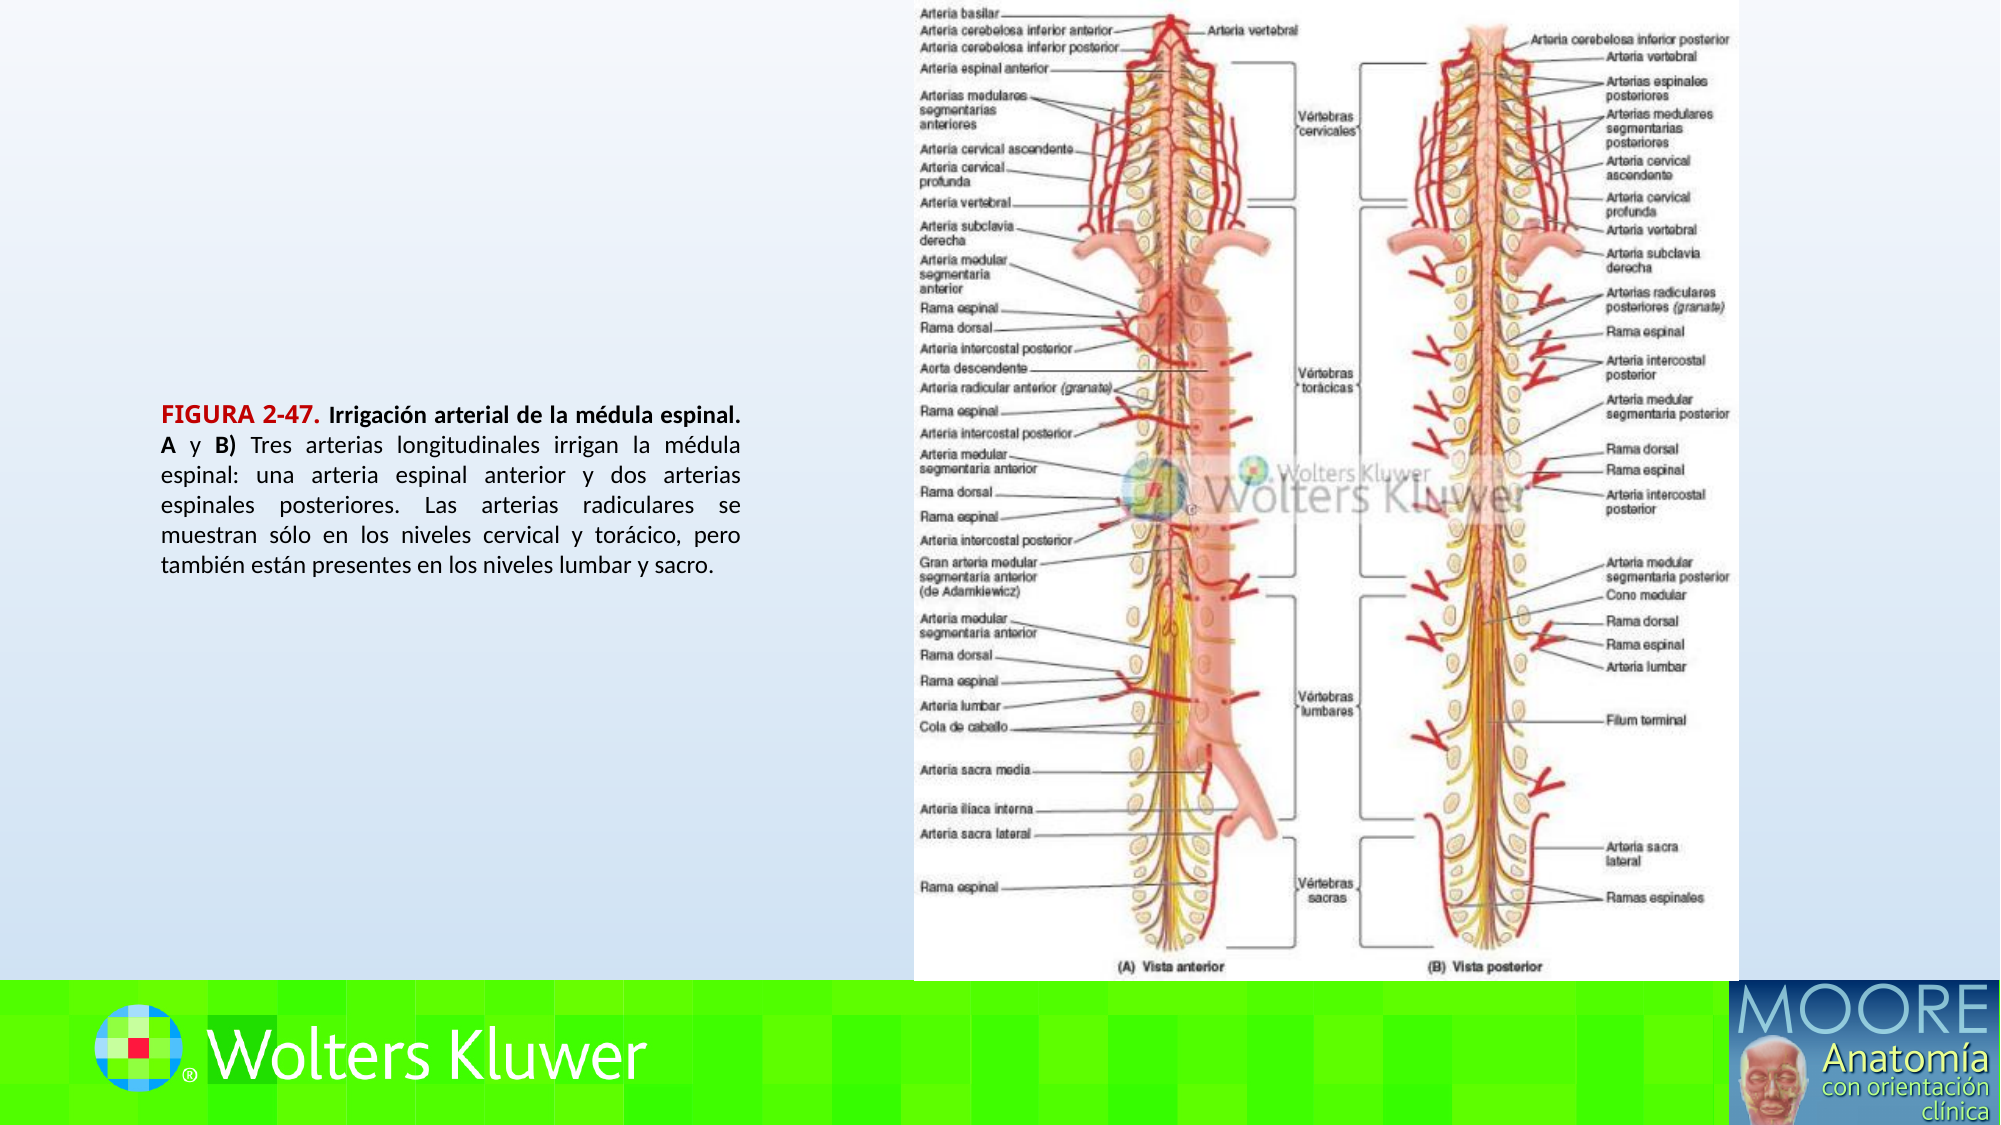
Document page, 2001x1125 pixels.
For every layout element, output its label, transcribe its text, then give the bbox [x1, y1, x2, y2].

text_box FIGURA 2-47. Irrigación arterial de la médula espinal. A y B) Tres arterias longitudinales irrigan la médula espinal: una arteria espinal anterior y dos arterias espinales posteriores. Las arterias radiculares se muestran sólo en los niveles cervical y torácico, pero también están presentes en los niveles lumbar y sacro. [146, 391, 757, 586]
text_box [0, 980, 2000, 1125]
picture [914, 0, 1739, 981]
